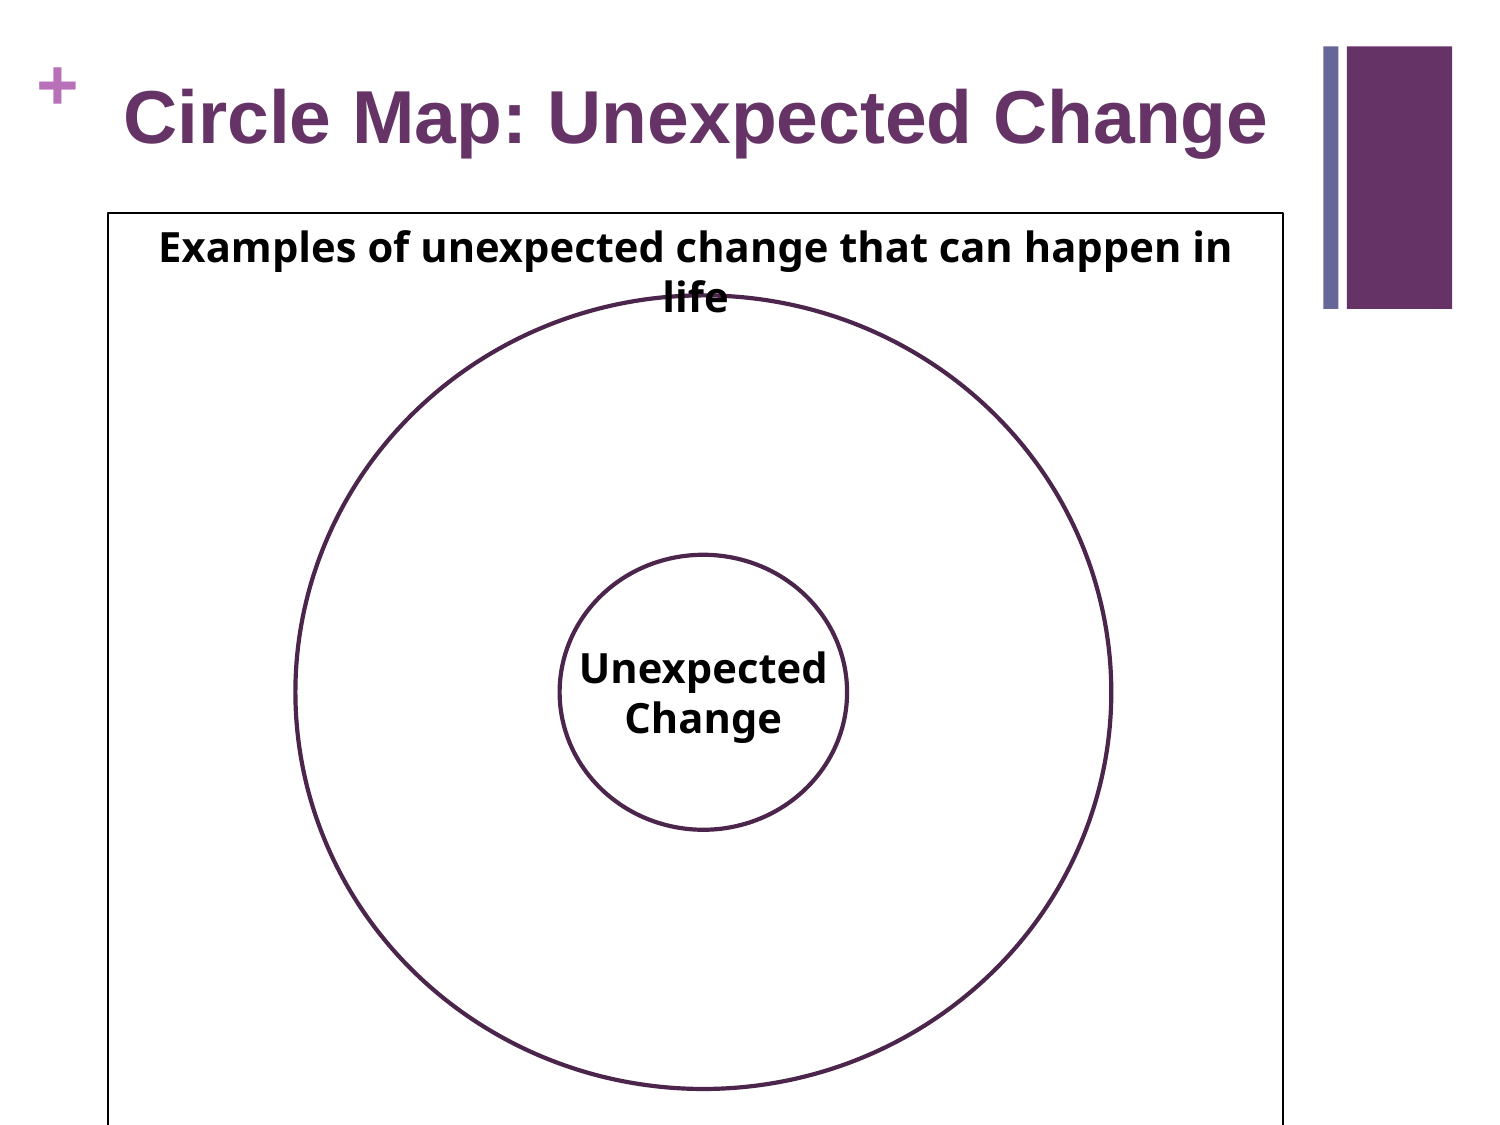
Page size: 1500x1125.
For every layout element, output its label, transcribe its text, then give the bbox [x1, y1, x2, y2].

text_box Examples of unexpected change that can happen in life [108, 212, 1284, 1125]
title Circle Map: Unexpected Change [108, 61, 1348, 209]
